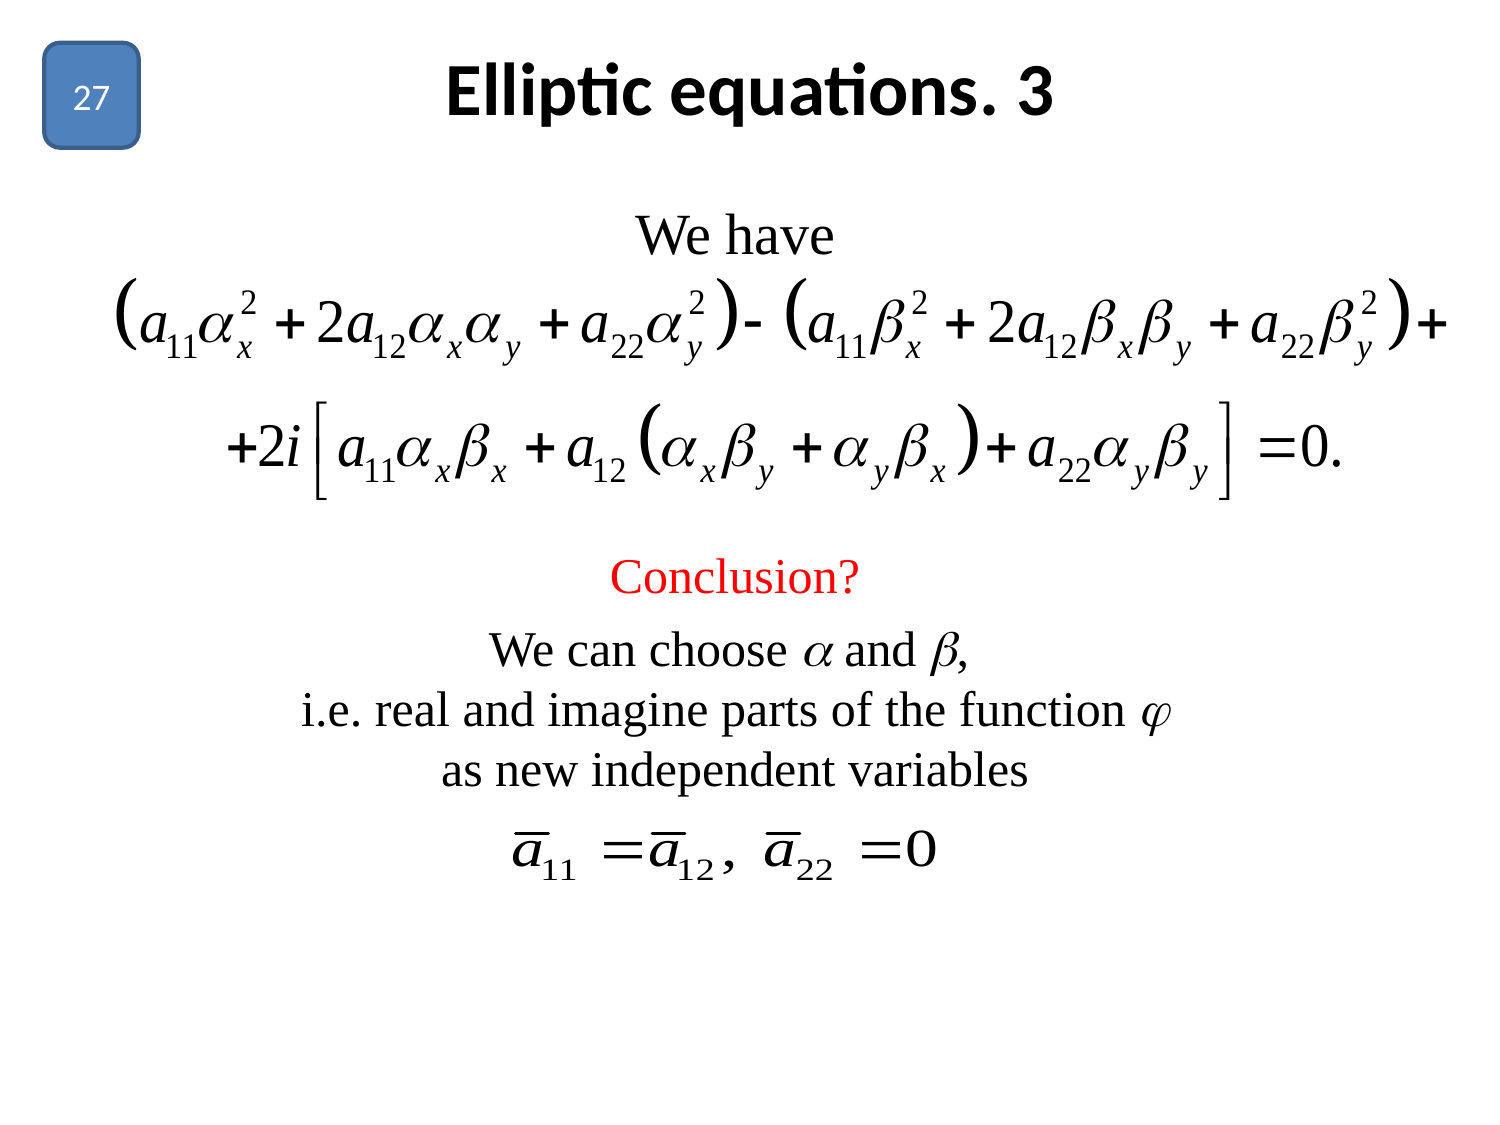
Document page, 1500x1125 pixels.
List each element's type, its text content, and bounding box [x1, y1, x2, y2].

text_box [107, 266, 1459, 516]
text_box 27 [42, 75, 141, 150]
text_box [501, 812, 951, 894]
title Elliptic equations. 3 [129, 75, 1425, 150]
text_box [0, 1, 1500, 75]
list We have Conclusion? We can choose  and , i.e. real and imagine parts of the function  as new independent variables [0, 188, 1471, 1125]
